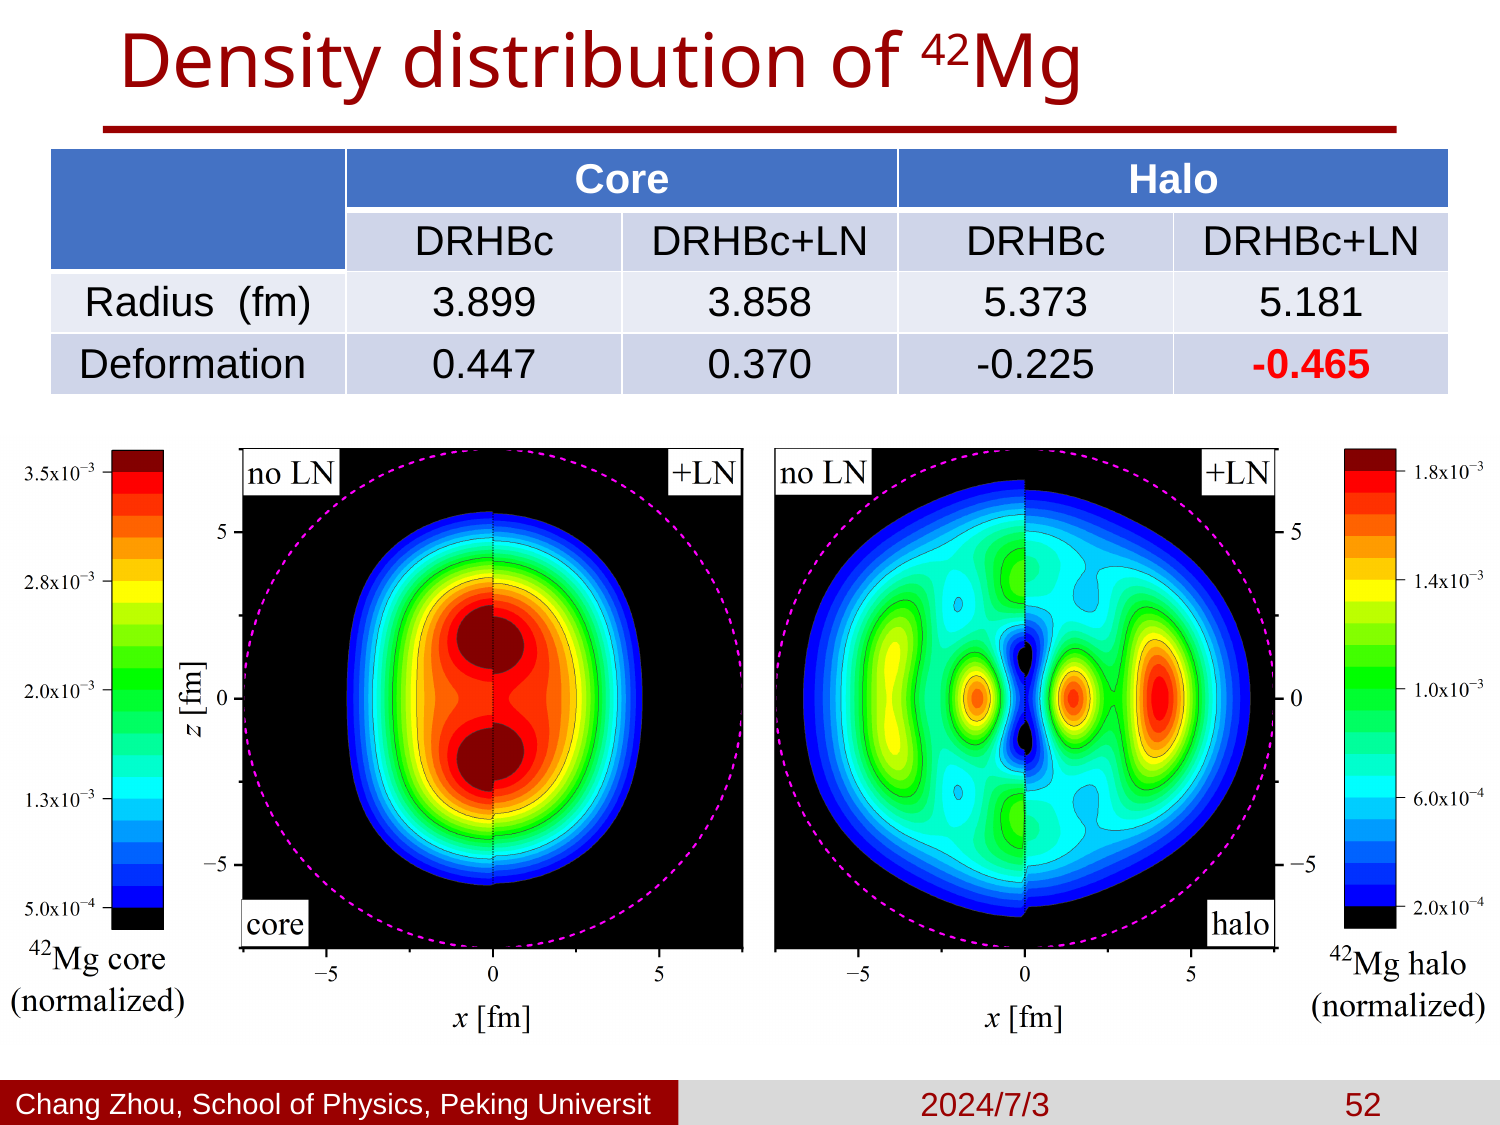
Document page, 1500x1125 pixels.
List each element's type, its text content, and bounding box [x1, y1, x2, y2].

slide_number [888, 1080, 1083, 1125]
picture [0, 435, 1500, 1045]
slide_number 52 [1291, 1080, 1435, 1125]
footer Chang Zhou, School of Physics, Peking University [0, 1080, 679, 1125]
title Density distribution of 42Mg [103, 14, 1397, 113]
